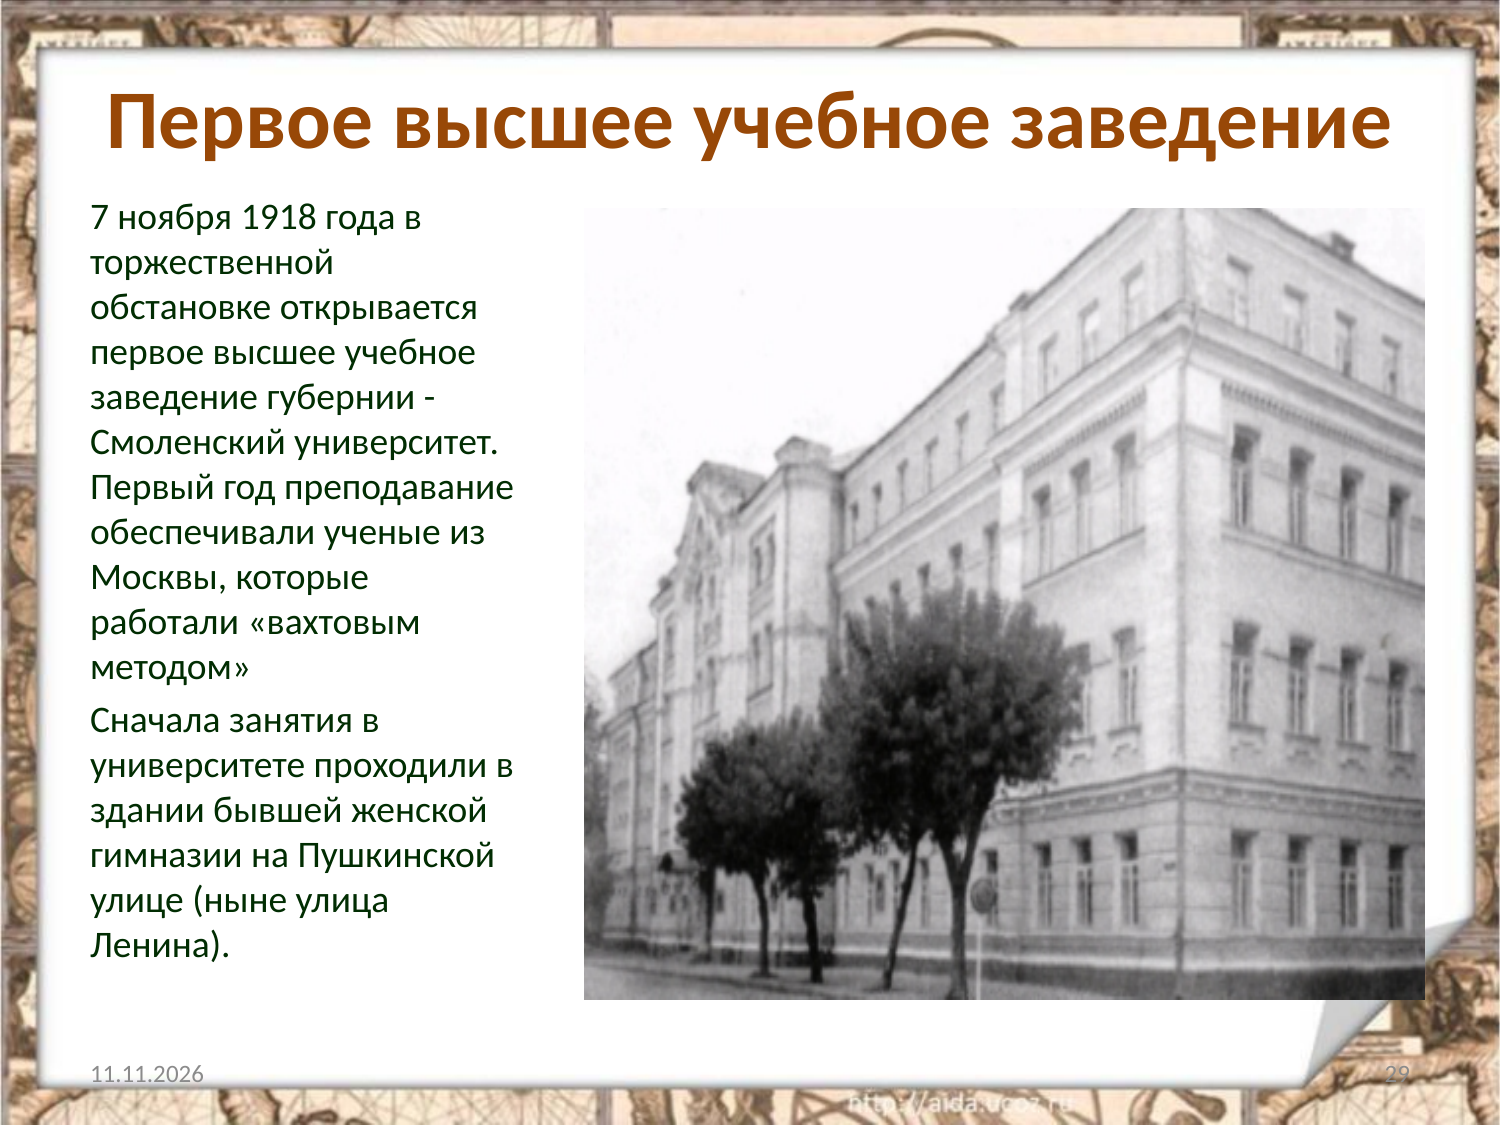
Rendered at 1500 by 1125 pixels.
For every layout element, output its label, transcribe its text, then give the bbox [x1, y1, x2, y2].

slide_number 29 [1074, 1042, 1425, 1103]
title Первое высшее учебное заведение [75, 45, 1425, 185]
list 7 ноября 1918 года в торжественной обстановке открывается первое высшее учебное заведение губернии - Смоленский университет. Первый год преподавание обеспечивали ученые из Москвы, которые работали «вахтовым методом» Сначала занятия в университете проходили в здании бывшей женской гимназии на Пушкинской улице (ныне улица Ленина). [75, 184, 538, 1043]
picture [0, 0, 1500, 1125]
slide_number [75, 1042, 425, 1103]
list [584, 207, 1426, 1000]
